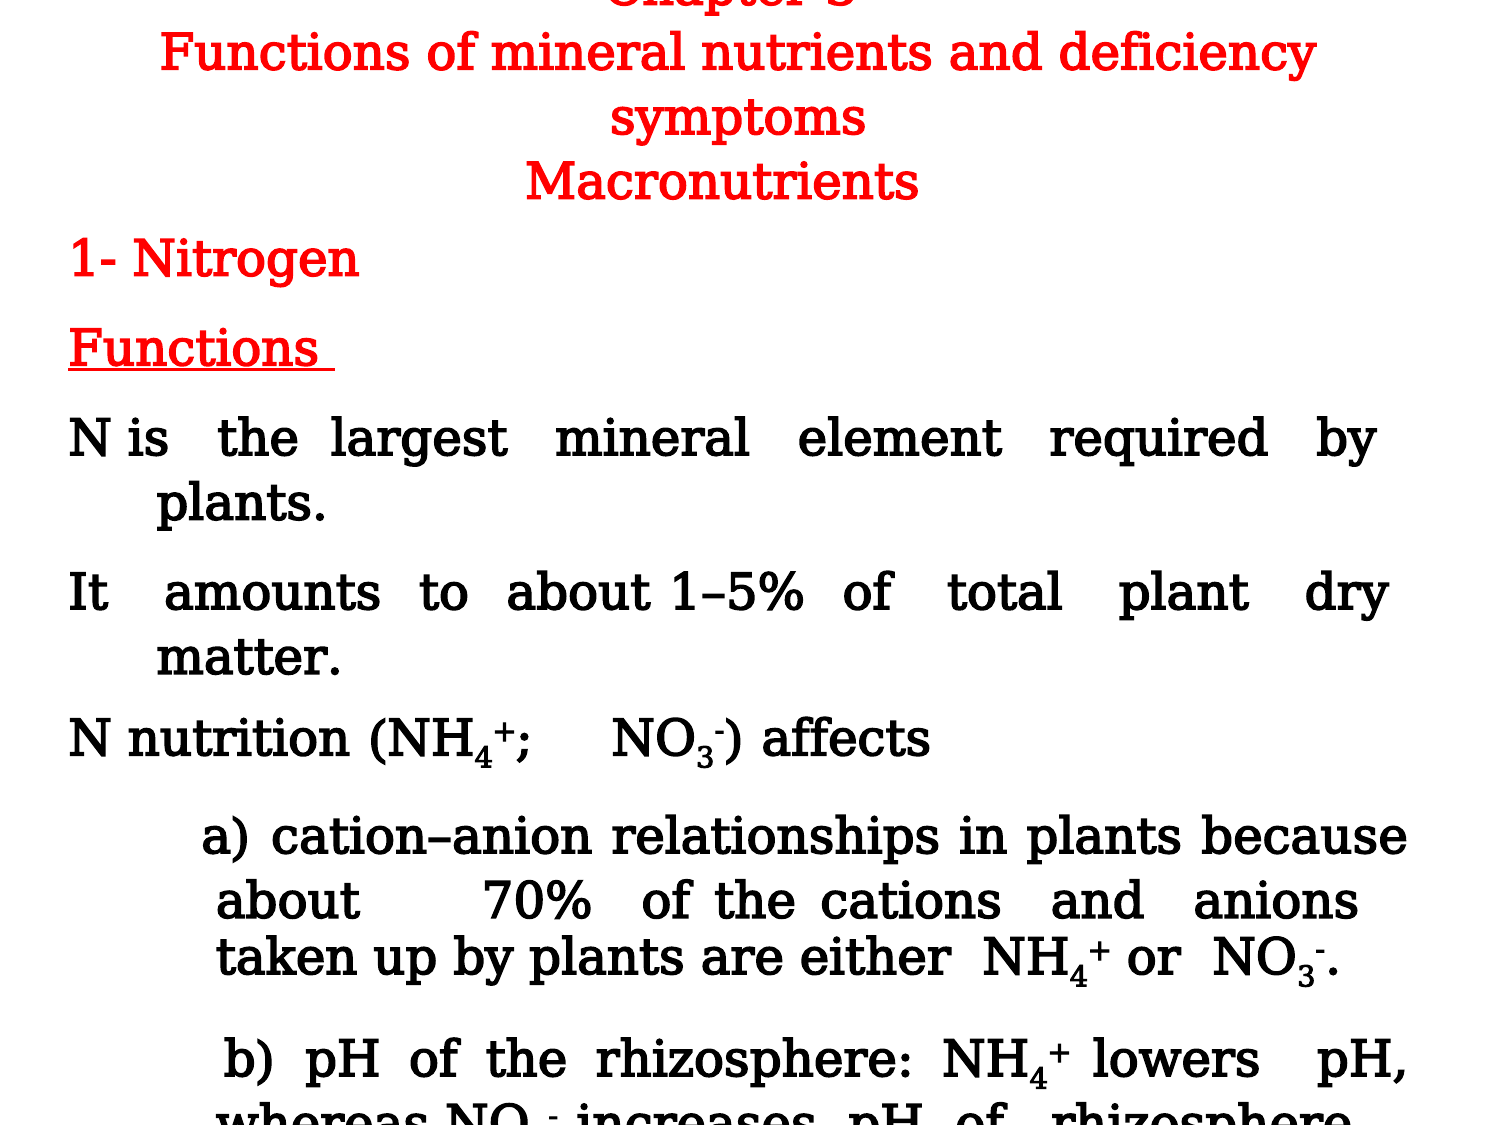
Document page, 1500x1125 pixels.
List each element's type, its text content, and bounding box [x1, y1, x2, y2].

text_box Chapter 3 Functions of mineral nutrients and deficiency symptoms Macronutrients 1- Nitrogen Functions N is the largest mineral element required by plants. It amounts to about 1–5% of total plant dry matter. N nutrition (NH4+; NO3-) affects a) cation–anion relationships in plants because about 70% of the cations and anions taken up by plants are either NH4+ or NO3-. b) pH of the rhizosphere: NH4+ lowers pH, whereas NO3- increases pH of rhizosphere. [53, 0, 1424, 1125]
